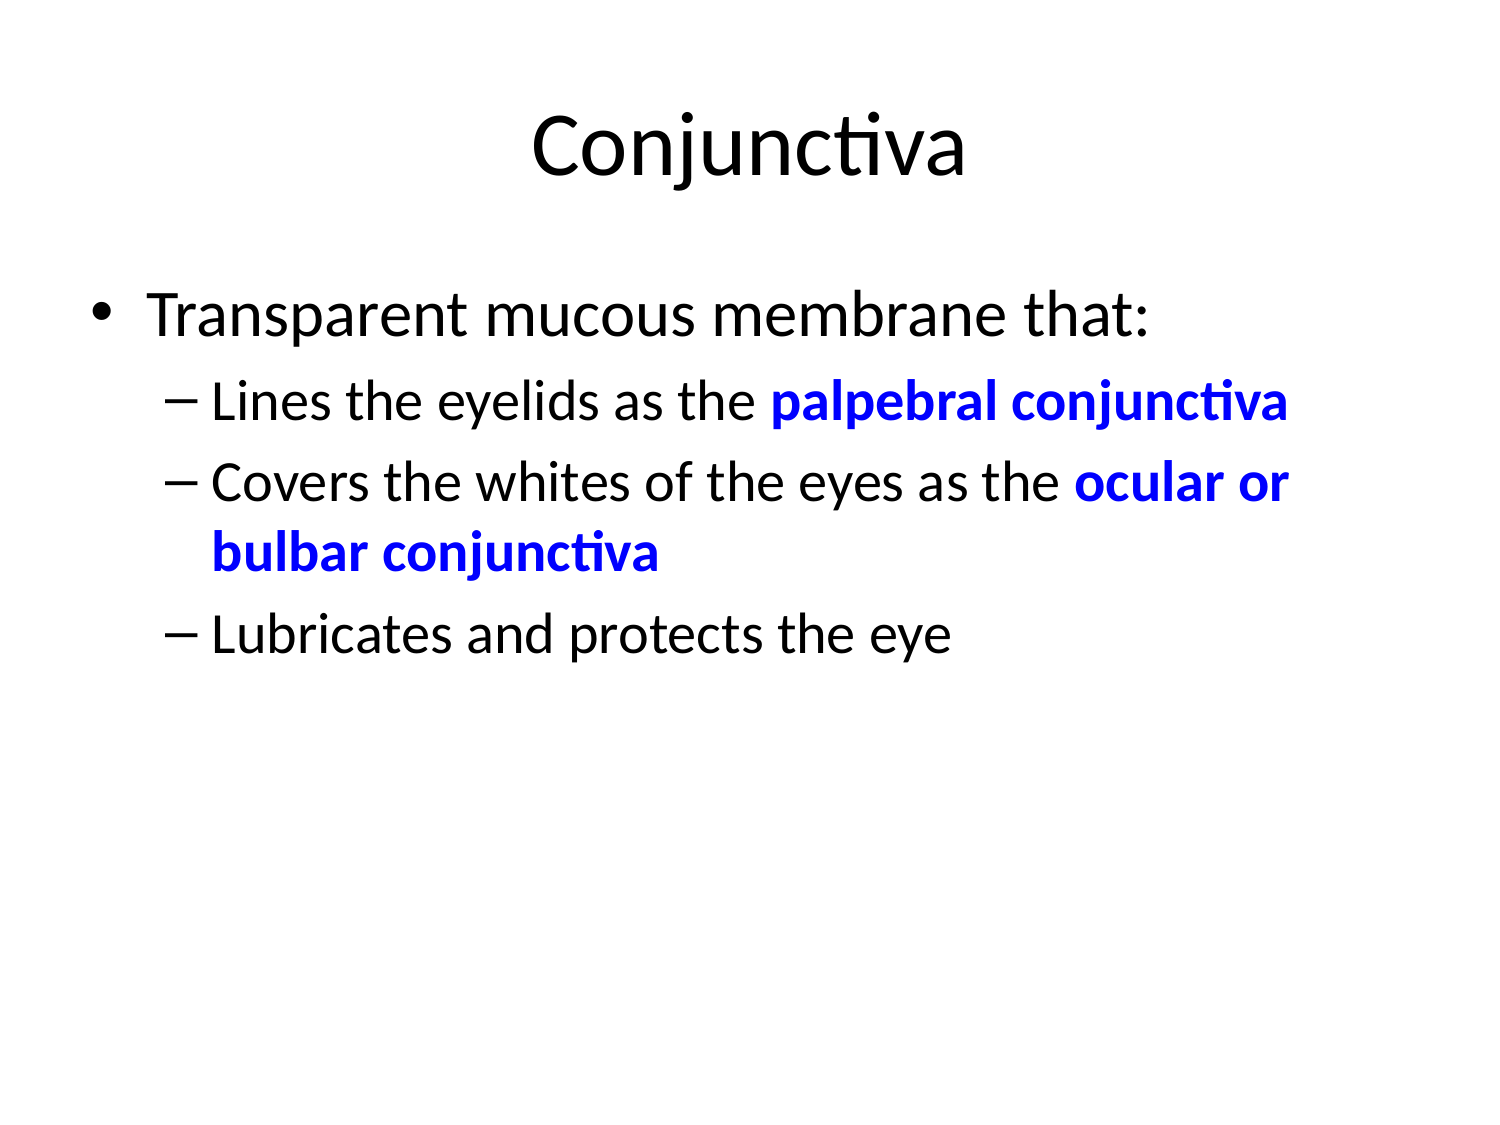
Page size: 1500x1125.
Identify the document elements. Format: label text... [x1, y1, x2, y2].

title Conjunctiva [75, 45, 1425, 233]
list Transparent mucous membrane that: Lines the eyelids as the palpebral conjunctiva Covers the whites of the eyes as the ocular or bulbar conjunctiva Lubricates and protects the eye [75, 262, 1425, 1005]
